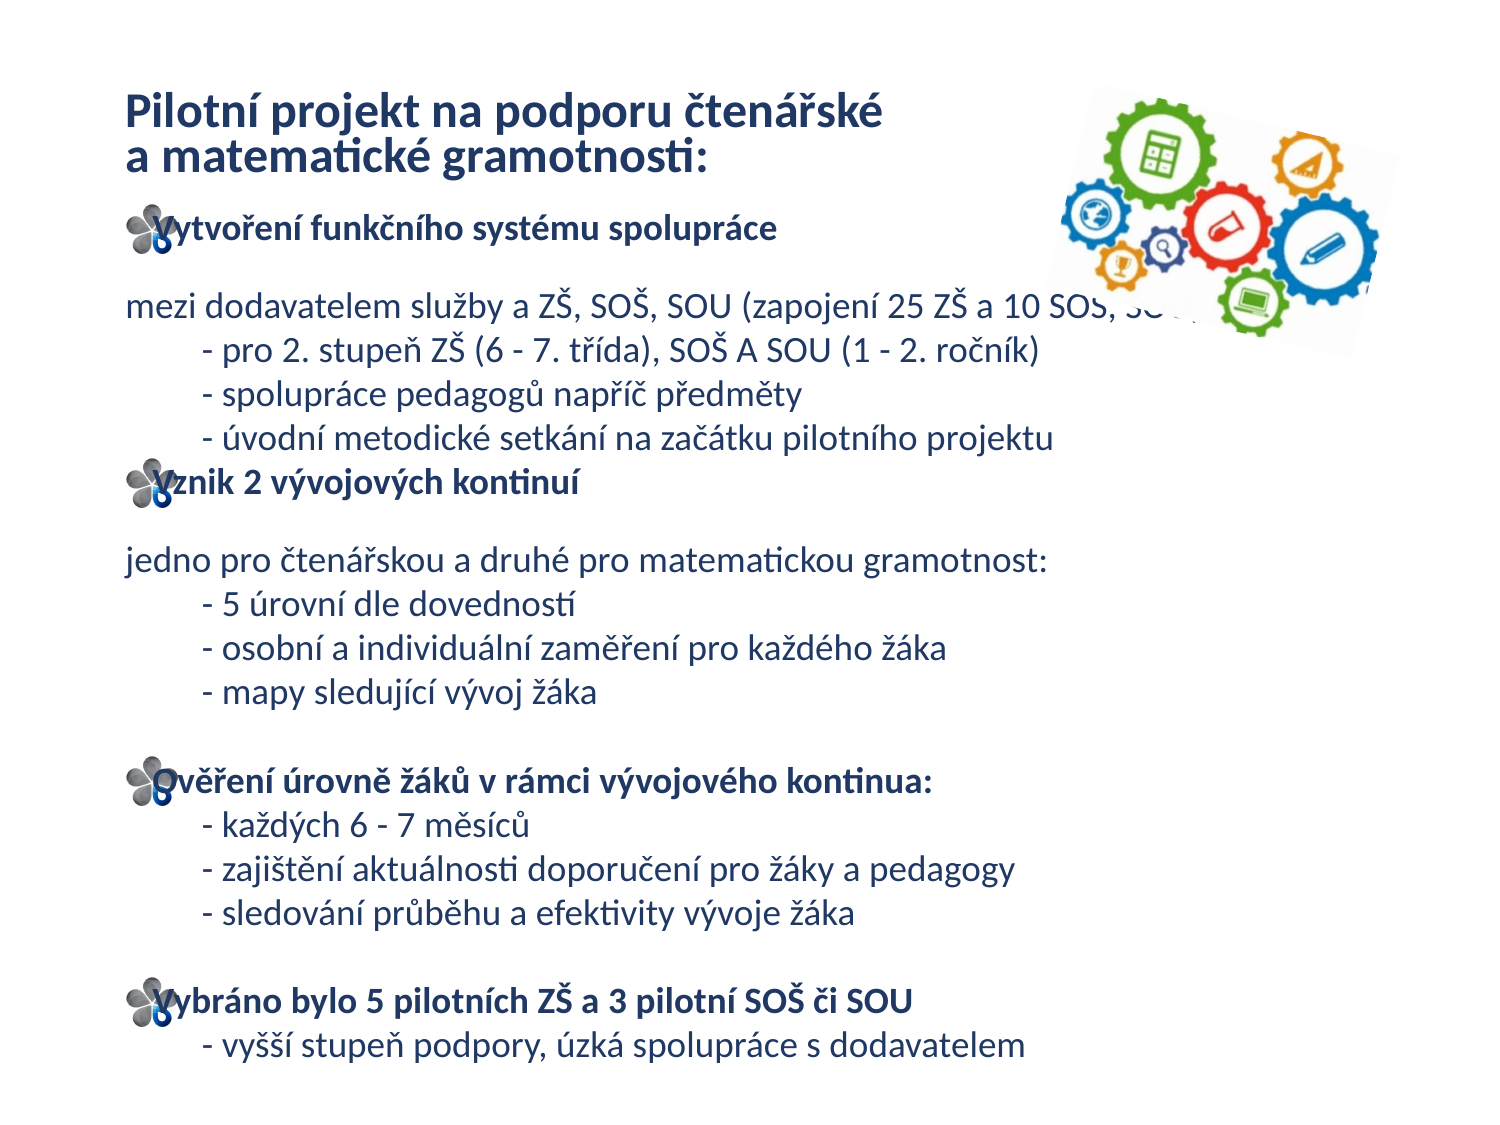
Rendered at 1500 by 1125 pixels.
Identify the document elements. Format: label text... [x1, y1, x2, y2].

picture [1046, 83, 1399, 358]
subtitle Vytvoření funkčního systému spolupráce mezi dodavatelem služby a ZŠ, SOŠ, SOU (zapojení 25 ZŠ a 10 SOŠ, SOU) - pro 2. stupeň ZŠ (6 - 7. třída), SOŠ A SOU (1 - 2. ročník) - spolupráce pedagogů napříč předměty - úvodní metodické setkání na začátku pilotního projektu Vznik 2 vývojových kontinuí jedno pro čtenářskou a druhé pro matematickou gramotnost: - 5 úrovní dle dovedností - osobní a individuální zaměření pro každého žáka - mapy sledující vývoj žáka Ověření úrovně žáků v rámci vývojového kontinua: - každých 6 - 7 měsíců - zajištění aktuálnosti doporučení pro žáky a pedagogy - sledování průběhu a efektivity vývoje žáka Vybráno bylo 5 pilotních ZŠ a 3 pilotní SOŠ či SOU - vyšší stupeň podpory, úzká spolupráce s dodavatelem [110, 206, 1500, 1089]
picture [125, 755, 179, 807]
picture [125, 457, 179, 509]
picture [125, 976, 179, 1028]
title Pilotní projekt na podporu čtenářské a matematické gramotnosti: [110, 0, 1386, 206]
picture [125, 203, 179, 255]
